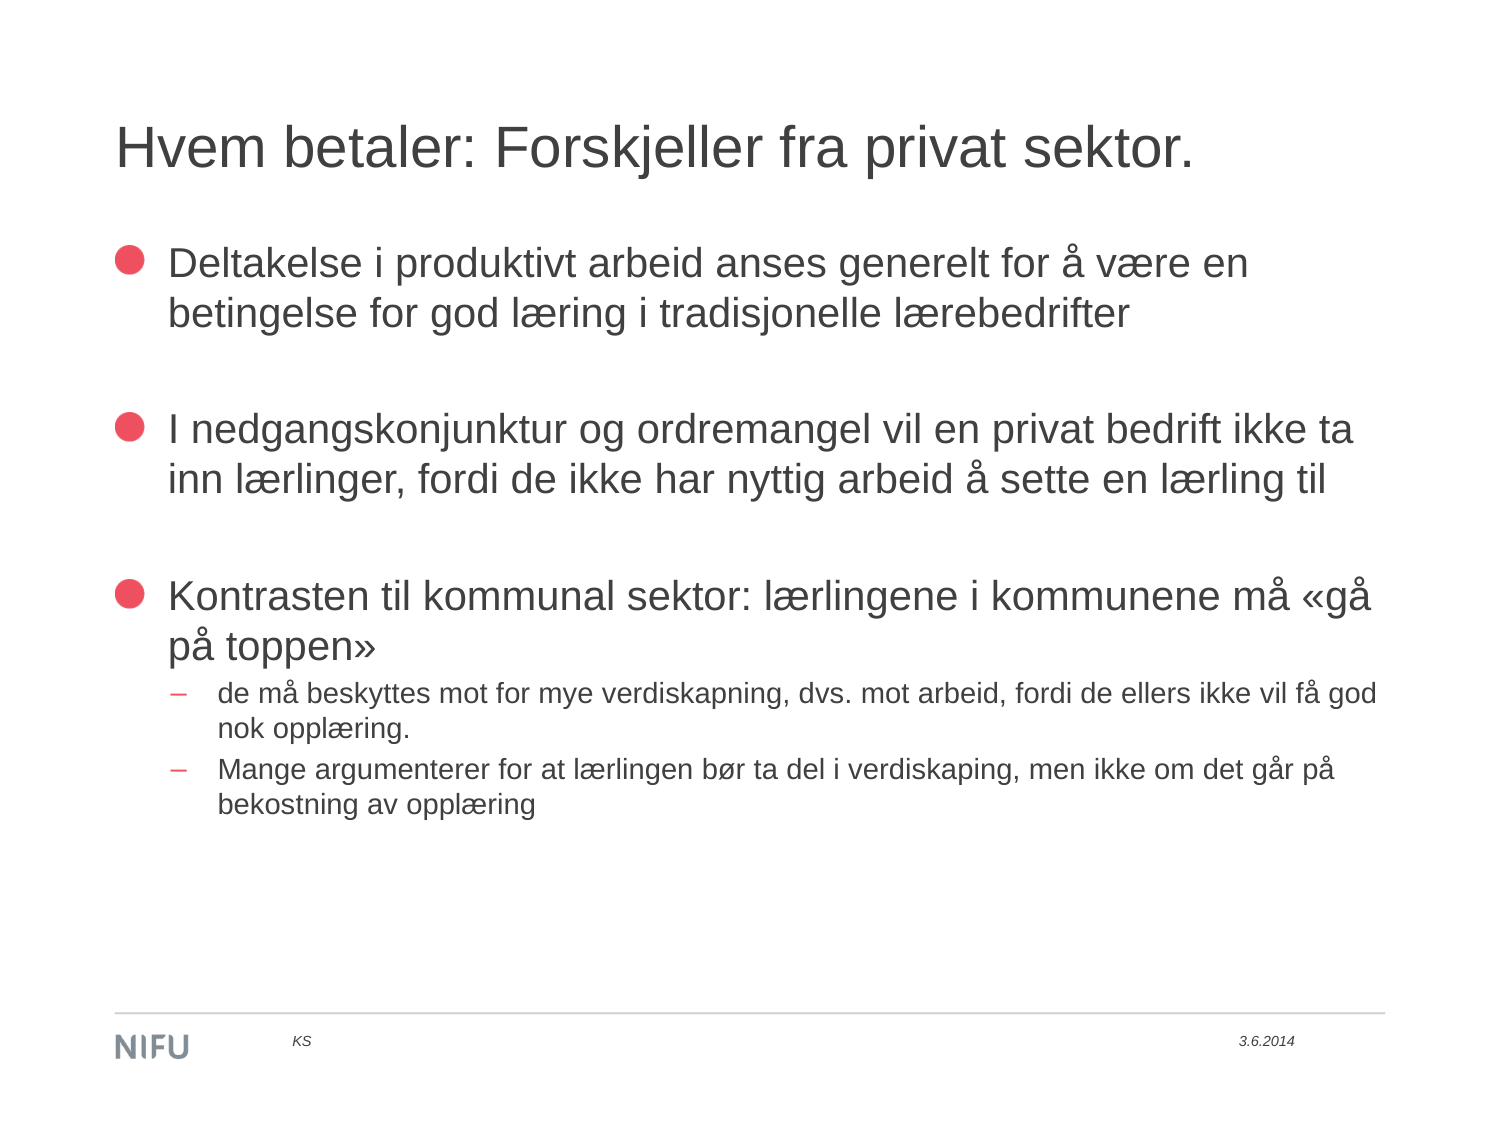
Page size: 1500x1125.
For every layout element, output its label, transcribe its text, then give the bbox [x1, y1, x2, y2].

picture [115, 579, 145, 609]
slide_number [1239, 1031, 1329, 1050]
picture [0, 981, 1500, 1023]
title Hvem betaler: Forskjeller fra privat sektor. [115, 109, 1385, 170]
picture [0, 1028, 196, 1125]
list Deltakelse i produktivt arbeid anses generelt for å være en betingelse for god læring i tradisjonelle lærebedrifter I nedgangskonjunktur og ordremangel vil en privat bedrift ikke ta inn lærlinger, fordi de ikke har nyttig arbeid å sette en lærling til Kontrasten til kommunal sektor: lærlingene i kommunene må «gå på toppen» de må beskyttes mot for mye verdiskapning, dvs. mot arbeid, fordi de ellers ikke vil få god nok opplæring. Mange argumenterer for at lærlingen bør ta del i verdiskaping, men ikke om det går på bekostning av opplæring [115, 235, 1385, 978]
picture [115, 412, 145, 442]
footer KS [292, 1031, 768, 1050]
picture [115, 245, 145, 275]
